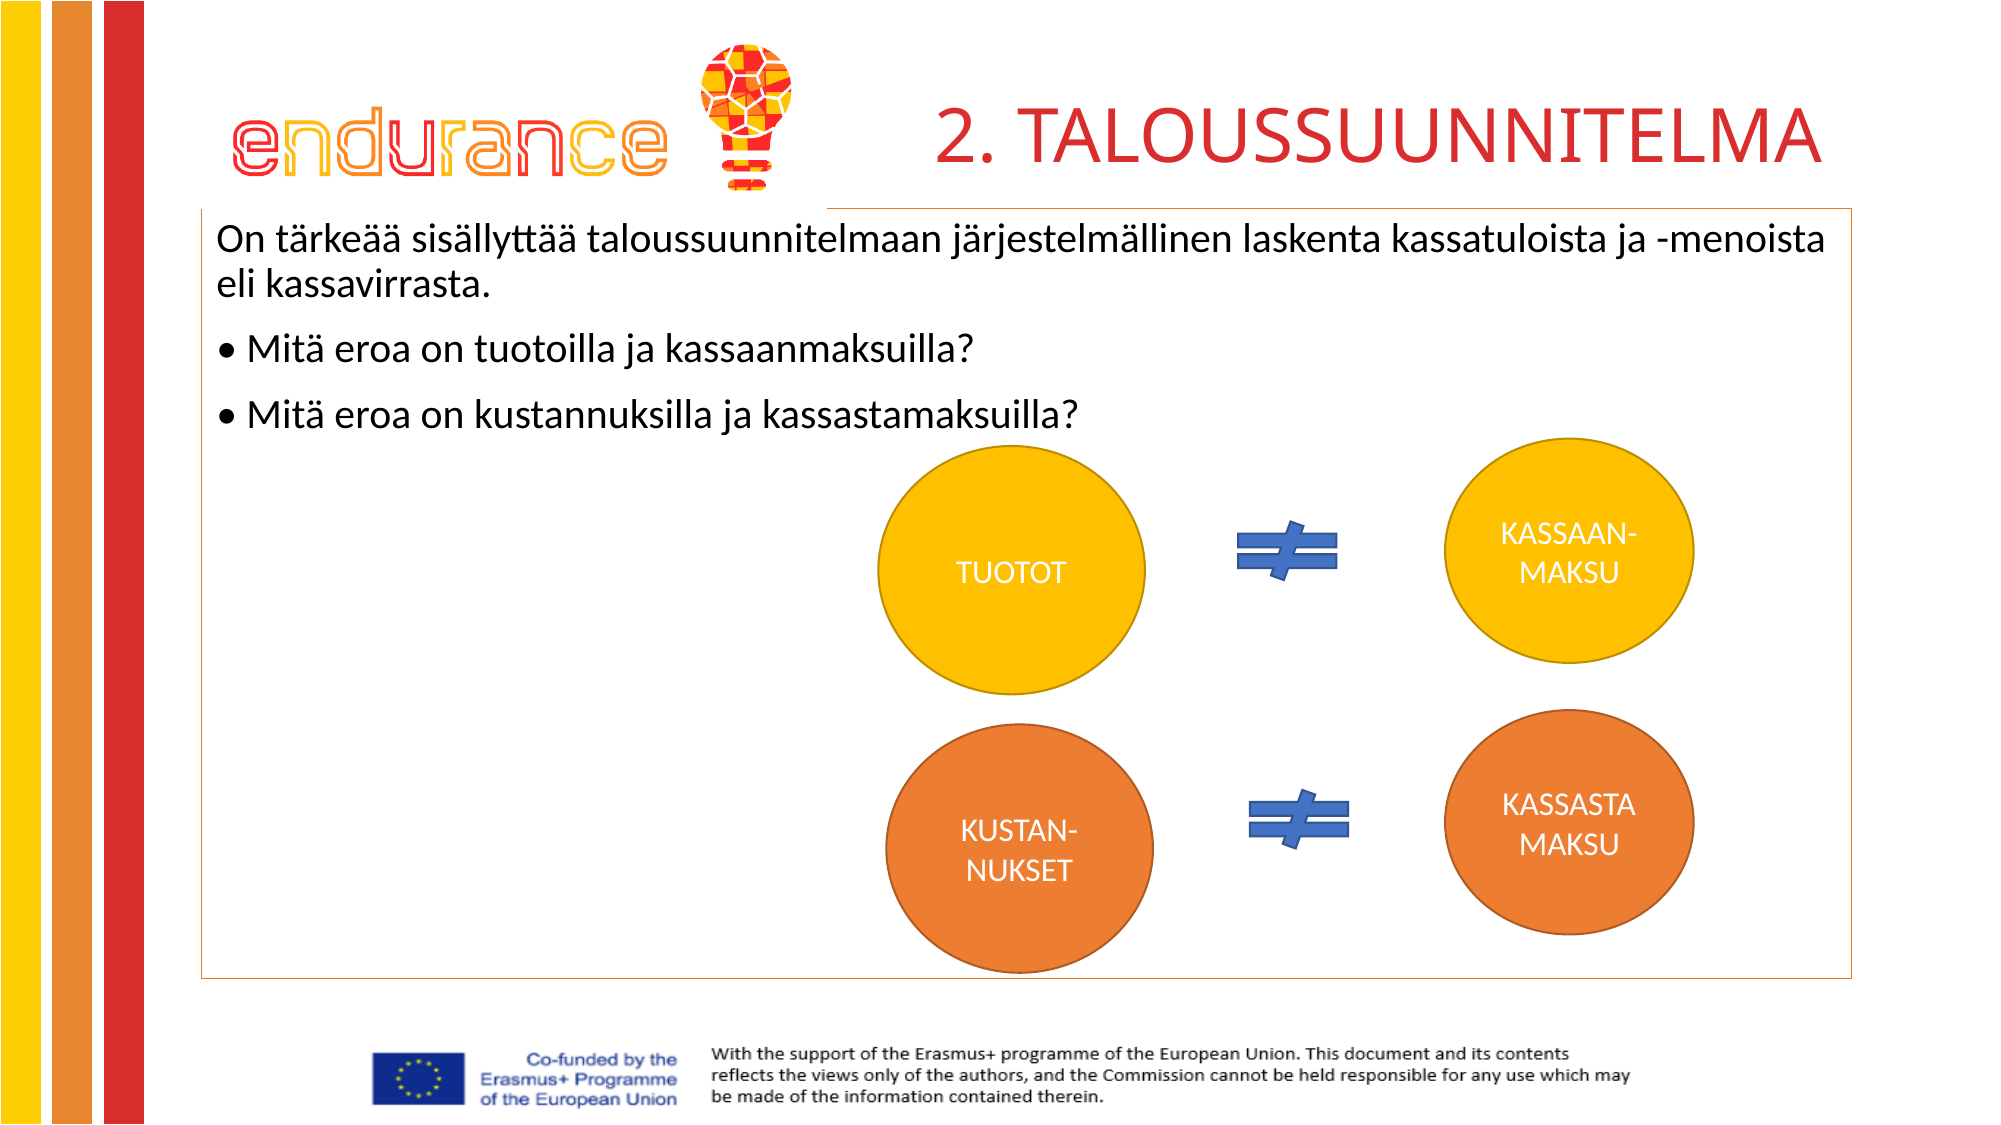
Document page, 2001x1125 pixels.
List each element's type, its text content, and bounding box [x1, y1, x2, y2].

text_box [0, 0, 43, 1125]
text_box [102, 0, 146, 1125]
text_box TUOTOT [877, 444, 1146, 696]
text_box KASSAAN-MAKSU [1444, 437, 1695, 664]
text_box [1248, 788, 1350, 850]
picture [201, 24, 827, 209]
text_box KASSASTAMAKSU [1444, 709, 1695, 936]
text_box [50, 0, 95, 1125]
text_box KUSTAN-NUKSET [885, 723, 1154, 974]
text_box [1237, 520, 1338, 582]
title 2. TALOUSSUUNNITELMA [827, 67, 1931, 209]
picture [344, 1032, 1656, 1120]
subtitle On tärkeää sisällyttää taloussuunnitelmaan järjestelmällinen laskenta kassatuloista ja -menoista eli kassavirrasta. • Mitä eroa on tuotoilla ja kassaanmaksuilla? • Mitä eroa on kustannuksilla ja kassastamaksuilla? [201, 208, 1852, 979]
